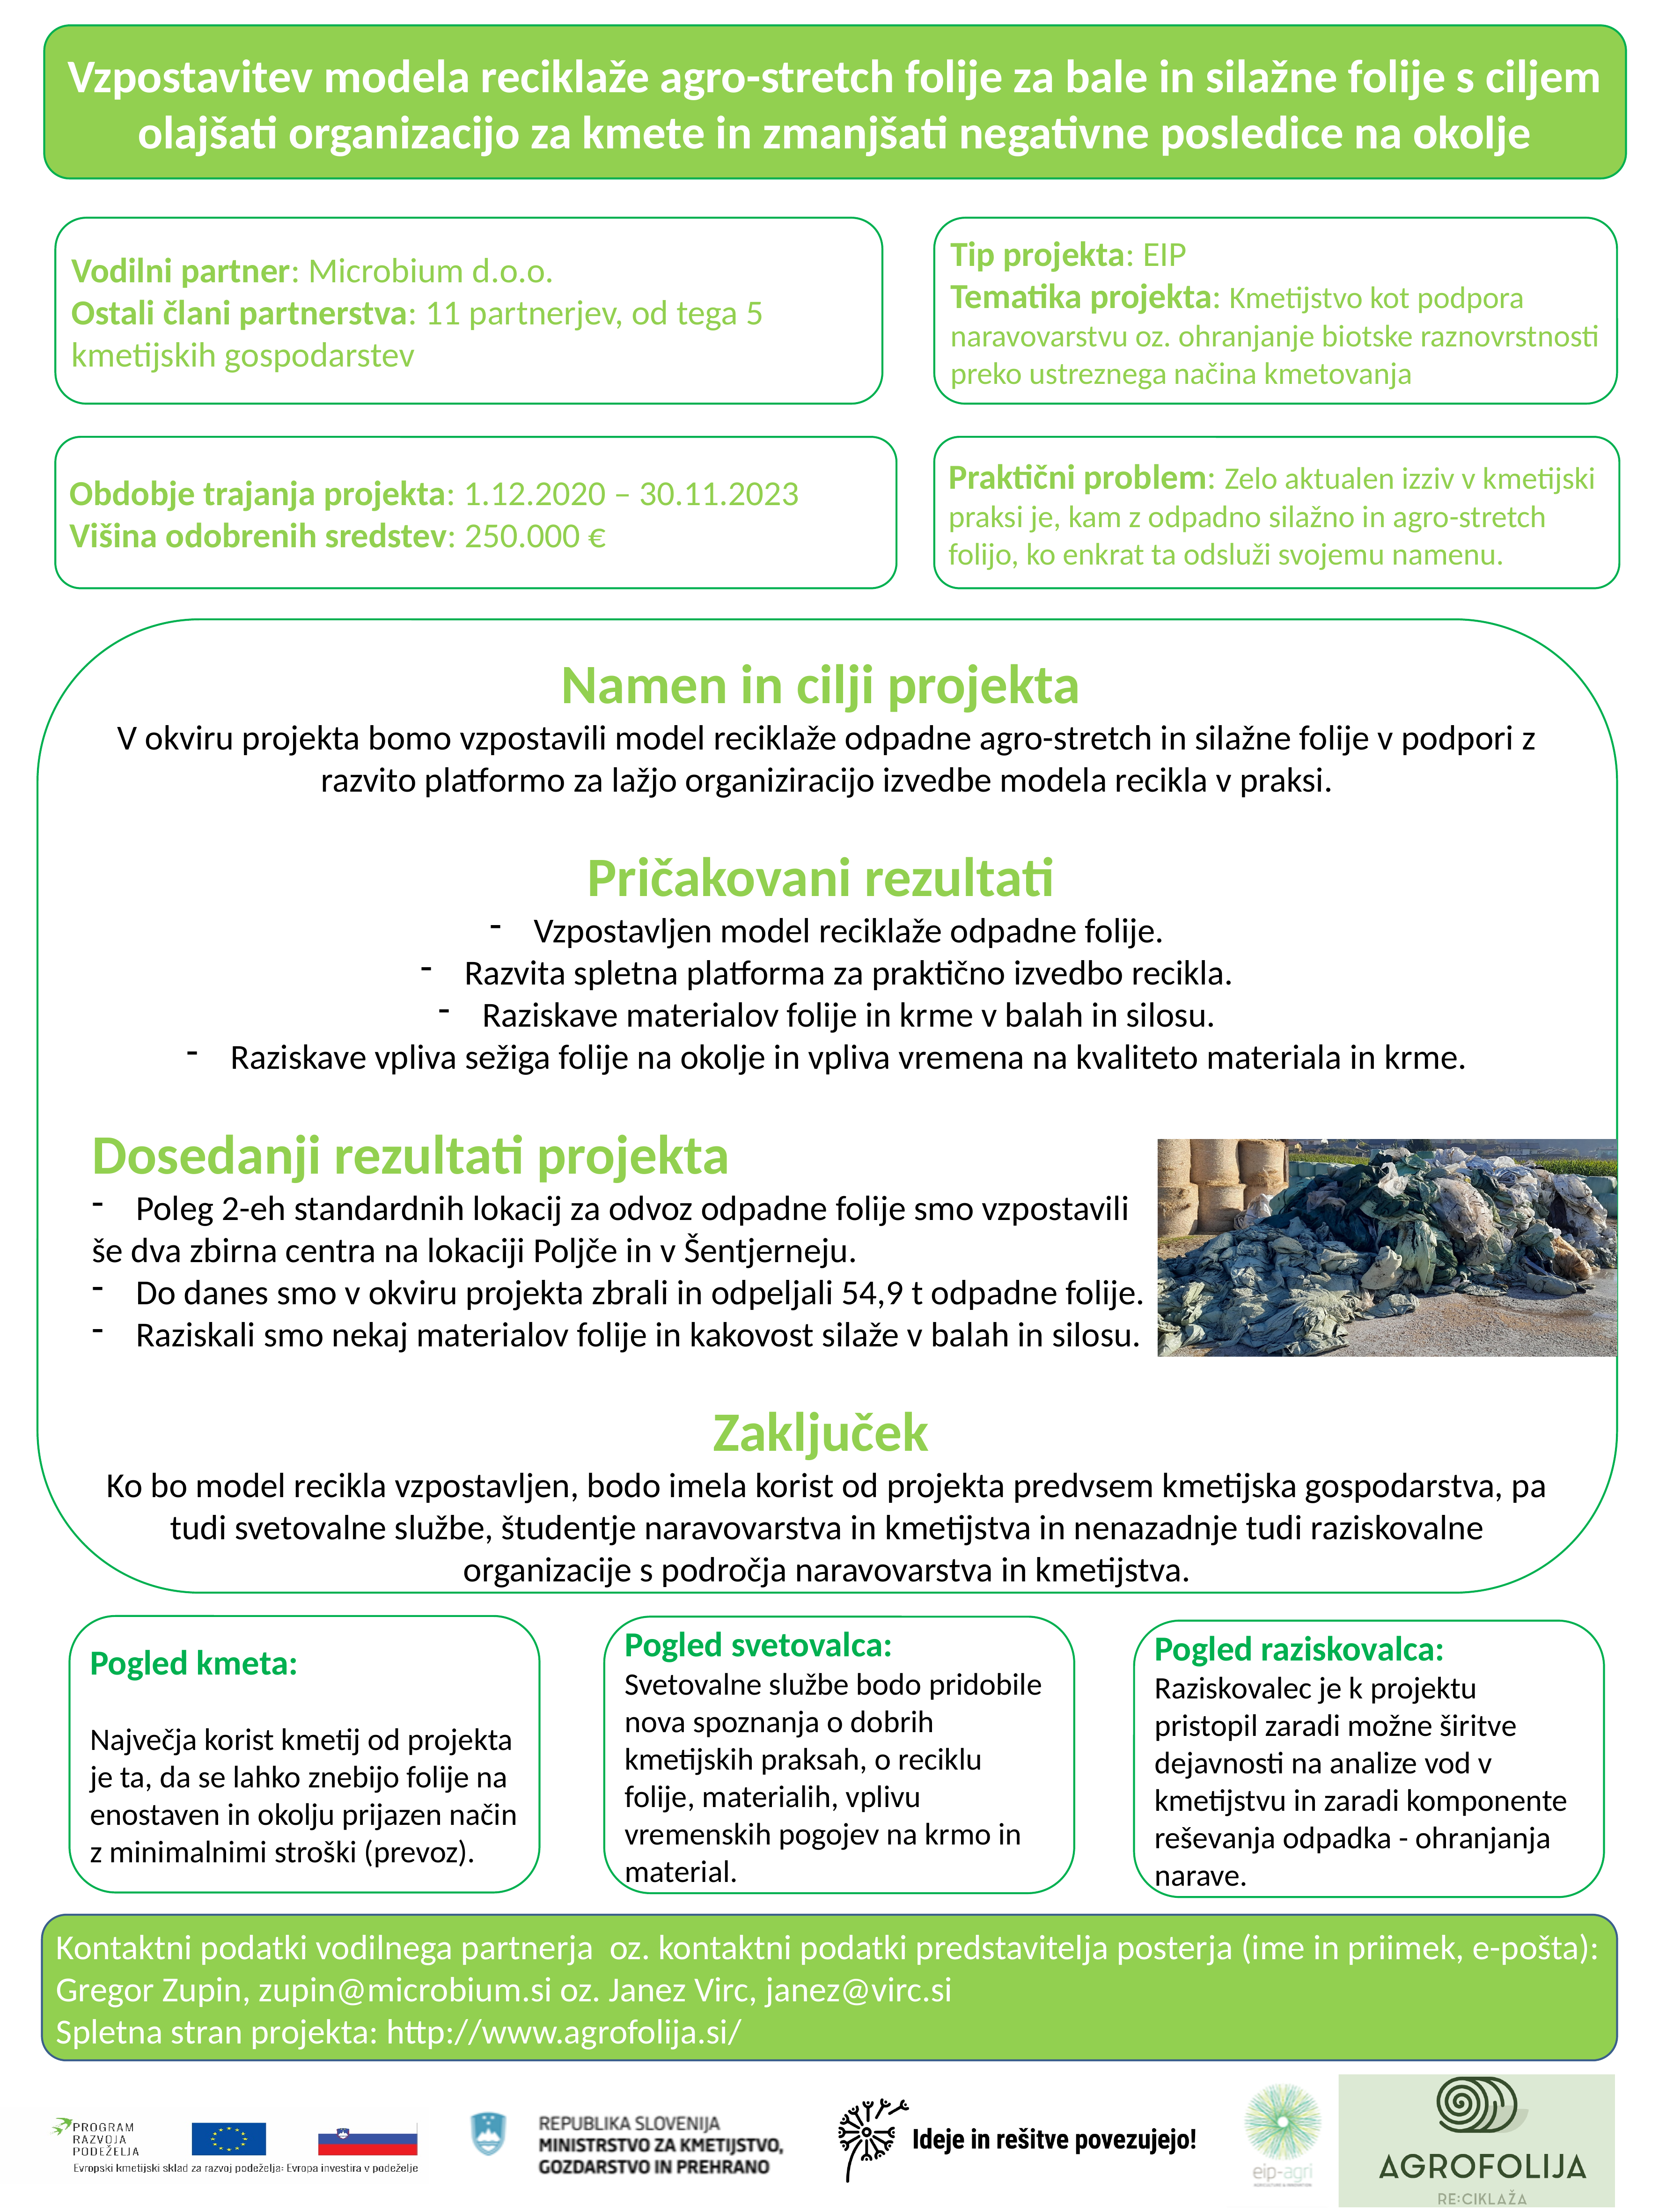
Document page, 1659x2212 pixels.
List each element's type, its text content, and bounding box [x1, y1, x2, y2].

text_box Kontaktni podatki vodilnega partnerja oz. kontaktni podatki predstavitelja posterja (ime in priimek, e-pošta): Gregor Zupin, zupin@microbium.si oz. Janez Virc, janez@virc.si Spletna stran projekta: http://www.agrofolija.si/ [41, 1913, 1618, 2062]
text_box Pogled kmeta: Največja korist kmetij od projekta je ta, da se lahko znebijo folije na enostaven in okolju prijazen način z minimalnimi stroški (prevoz). [68, 1615, 541, 1894]
picture [0, 2065, 1223, 2208]
text_box Obdobje trajanja projekta: 1.12.2020 – 30.11.2023 Višina odobrenih sredstev: 250.000 € [54, 436, 898, 589]
text_box Vzpostavitev modela reciklaže agro-stretch folije za bale in silažne folije s ciljem olajšati organizacijo za kmete in zmanjšati negativne posledice na okolje [43, 24, 1627, 180]
text_box Tip projekta: EIP Tematika projekta: Kmetijstvo kot podpora naravovarstvu oz. ohranjanje biotske raznovrstnosti preko ustreznega načina kmetovanja [933, 216, 1618, 405]
text_box Pogled svetovalca: Svetovalne službe bodo pridobile nova spoznanja o dobrih kmetijskih praksah, o reciklu folije, materialih, vplivu vremenskih pogojev na krmo in material. [603, 1616, 1075, 1895]
text_box Namen in cilji projekta V okviru projekta bomo vzpostavili model reciklaže odpadne agro-stretch in silažne folije v podpori z razvito platformo za lažjo organiziracijo izvedbe modela recikla v praksi. Pričakovani rezultati Vzpostavljen model reciklaže odpadne folije. Razvita spletna platforma za praktično izvedbo recikla. Raziskave materialov folije in krme v balah in silosu. Raziskave vpliva sežiga folije na okolje in vpliva vremena na kvaliteto materiala in krme. Dosedanji rezultati projekta Poleg 2-eh standardnih lokacij za odvoz odpadne folije smo vzpostavili še dva zbirna centra na lokaciji Poljče in v Šentjerneju. Do danes smo v okviru projekta zbrali in odpeljali 54,9 t odpadne folije. Raziskali smo nekaj materialov folije in kakovost silaže v balah in silosu. Zaključek Ko bo model recikla vzpostavljen, bodo imela korist od projekta predvsem kmetijska gospodarstva, pa tudi svetovalne službe, študentje naravovarstva in kmetijstva in nenazadnje tudi raziskovalne organizacije s področja naravovarstva in kmetijstva. [36, 618, 1618, 1594]
text_box Vodilni partner: Microbium d.o.o. Ostali člani partnerstva: 11 partnerjev, od tega 5 kmetijskih gospodarstev [54, 216, 884, 405]
picture [1226, 2074, 1615, 2208]
text_box Pogled raziskovalca: Raziskovalec je k projektu pristopil zaradi možne širitve dejavnosti na analize vod v kmetijstvu in zaradi komponente reševanja odpadka - ohranjanja narave. [1133, 1619, 1605, 1898]
text_box Praktični problem: Zelo aktualen izziv v kmetijski praksi je, kam z odpadno silažno in agro-stretch folijo, ko enkrat ta odsluži svojemu namenu. [933, 436, 1621, 589]
picture [1158, 1139, 1617, 1357]
